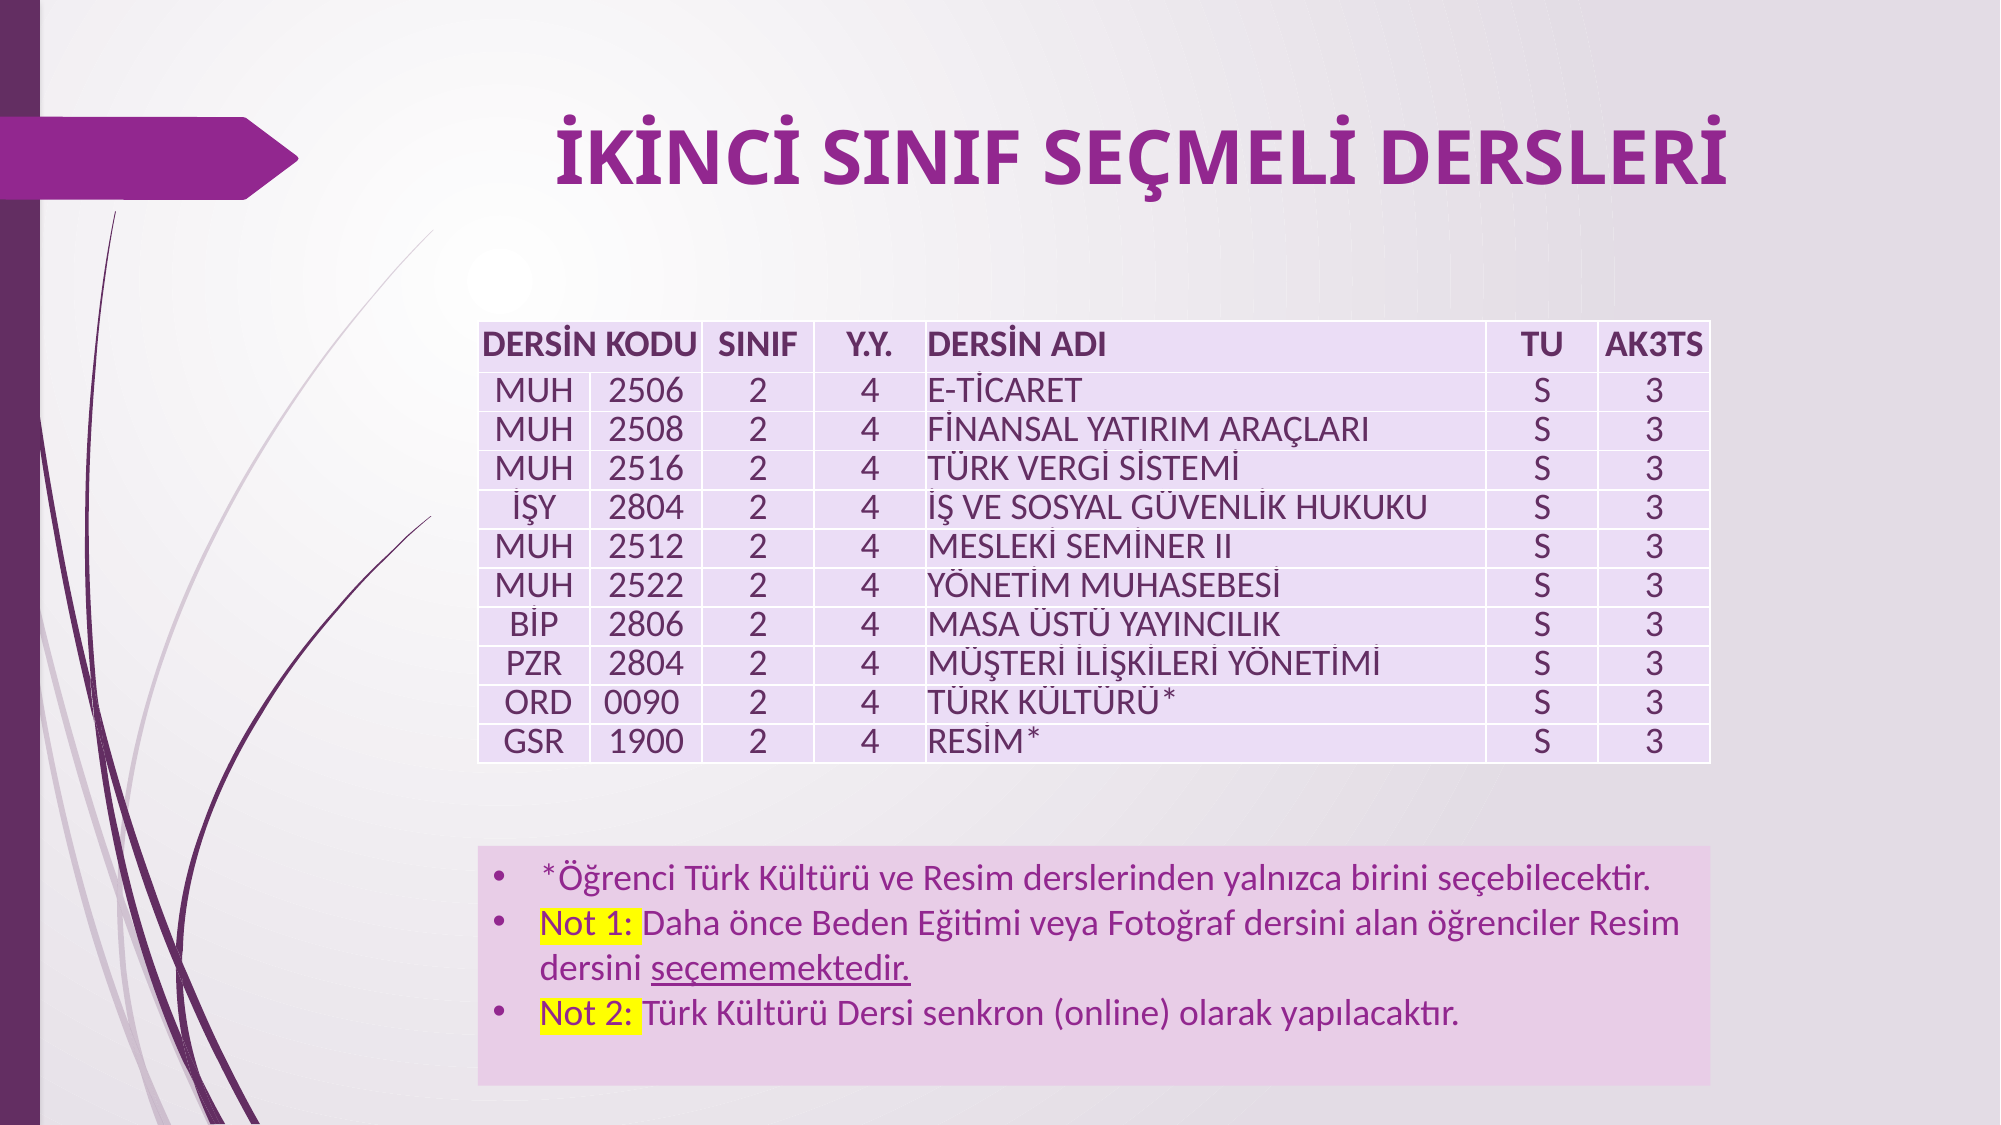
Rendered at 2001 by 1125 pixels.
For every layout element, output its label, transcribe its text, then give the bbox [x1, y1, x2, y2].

table_cell S [1487, 451, 1597, 489]
table_cell 2 [703, 412, 813, 450]
table_cell MUH [479, 569, 589, 606]
table_cell 3 [1599, 373, 1709, 411]
table_header AK3TS [1599, 322, 1709, 372]
table_cell 4 [815, 412, 925, 450]
table_cell 2 [703, 569, 813, 606]
table_cell 3 [1599, 686, 1709, 723]
table_cell 2512 [591, 530, 701, 567]
table_cell ORD [479, 686, 589, 723]
table_cell 2804 [591, 491, 701, 528]
table_cell S [1487, 725, 1597, 762]
table_cell S [1487, 686, 1597, 723]
table_cell 3 [1599, 451, 1709, 489]
table_cell 3 [1599, 530, 1709, 567]
table_cell 2 [703, 530, 813, 567]
table_cell 4 [815, 530, 925, 567]
table_cell İŞY [479, 491, 589, 528]
table_cell 2 [703, 725, 813, 762]
table_cell 2 [703, 491, 813, 528]
table_cell MUH [479, 451, 589, 489]
table_cell 2 [703, 608, 813, 645]
table_cell 4 [815, 725, 925, 762]
table_cell PZR [479, 647, 589, 684]
table_cell 3 [1599, 569, 1709, 606]
table_cell 4 [815, 451, 925, 489]
table_cell FİNANSAL YATIRIM ARAÇLARI [927, 412, 1485, 450]
table_cell TÜRK VERGİ SİSTEMİ [927, 451, 1485, 489]
table_cell 2804 [591, 647, 701, 684]
table_cell S [1487, 491, 1597, 528]
table_header SINIF [703, 322, 813, 372]
table_cell 3 [1599, 608, 1709, 645]
table_header DERSİN ADI [927, 322, 1485, 372]
table_cell 2 [703, 373, 813, 411]
table_cell GSR [479, 725, 589, 762]
text_box *Öğrenci Türk Kültürü ve Resim derslerinden yalnızca birini seçebilecektir. Not 1: Daha önce Beden Eğitimi veya Fotoğraf dersini alan öğrenciler Resim dersini seçememektedir. Not 2: Türk Kültürü Dersi senkron (online) olarak yapılacaktır. [477, 845, 1711, 1086]
table_header Y.Y. [815, 322, 925, 372]
table_cell E-TİCARET [927, 373, 1485, 411]
table_cell İŞ VE SOSYAL GÜVENLİK HUKUKU [927, 491, 1485, 528]
table_cell 2806 [591, 608, 701, 645]
table_cell MÜŞTERİ İLİŞKİLERİ YÖNETİMİ [927, 647, 1485, 684]
table_cell RESİM* [927, 725, 1485, 762]
table_cell MASA ÜSTÜ YAYINCILIK [927, 608, 1485, 645]
table_header DERSİN KODU [479, 322, 701, 372]
table_cell 2 [703, 451, 813, 489]
table_cell 2516 [591, 451, 701, 489]
table_cell MESLEKİ SEMİNER II [927, 530, 1485, 567]
table_cell S [1487, 373, 1597, 411]
table_cell 2508 [591, 412, 701, 450]
title İKİNCİ SINIF SEÇMELİ DERSLERİ [421, 101, 1864, 244]
table_cell 3 [1599, 412, 1709, 450]
table_cell MUH [479, 530, 589, 567]
table_cell 4 [815, 686, 925, 723]
table_header TU [1487, 322, 1597, 372]
table_cell 3 [1599, 491, 1709, 528]
table_cell 4 [815, 569, 925, 606]
table_cell S [1487, 530, 1597, 567]
table_cell 2522 [591, 569, 701, 606]
table_cell 4 [815, 491, 925, 528]
table_cell 4 [815, 373, 925, 411]
table_cell 4 [815, 647, 925, 684]
table_cell 1900 [591, 725, 701, 762]
table_cell S [1487, 647, 1597, 684]
table_cell S [1487, 608, 1597, 645]
table_cell 2506 [591, 373, 701, 411]
table_cell TÜRK KÜLTÜRÜ* [927, 686, 1485, 723]
table_cell 3 [1599, 647, 1709, 684]
table_cell 2 [703, 647, 813, 684]
table_cell MUH [479, 373, 589, 411]
table_cell MUH [479, 412, 589, 450]
table_cell YÖNETİM MUHASEBESİ [927, 569, 1485, 606]
table_cell BİP [479, 608, 589, 645]
table_cell 2 [703, 686, 813, 723]
table_cell 0090 [591, 686, 701, 723]
table_cell 4 [815, 608, 925, 645]
table_cell S [1487, 412, 1597, 450]
table_cell 3 [1599, 725, 1709, 762]
table_cell S [1487, 569, 1597, 606]
